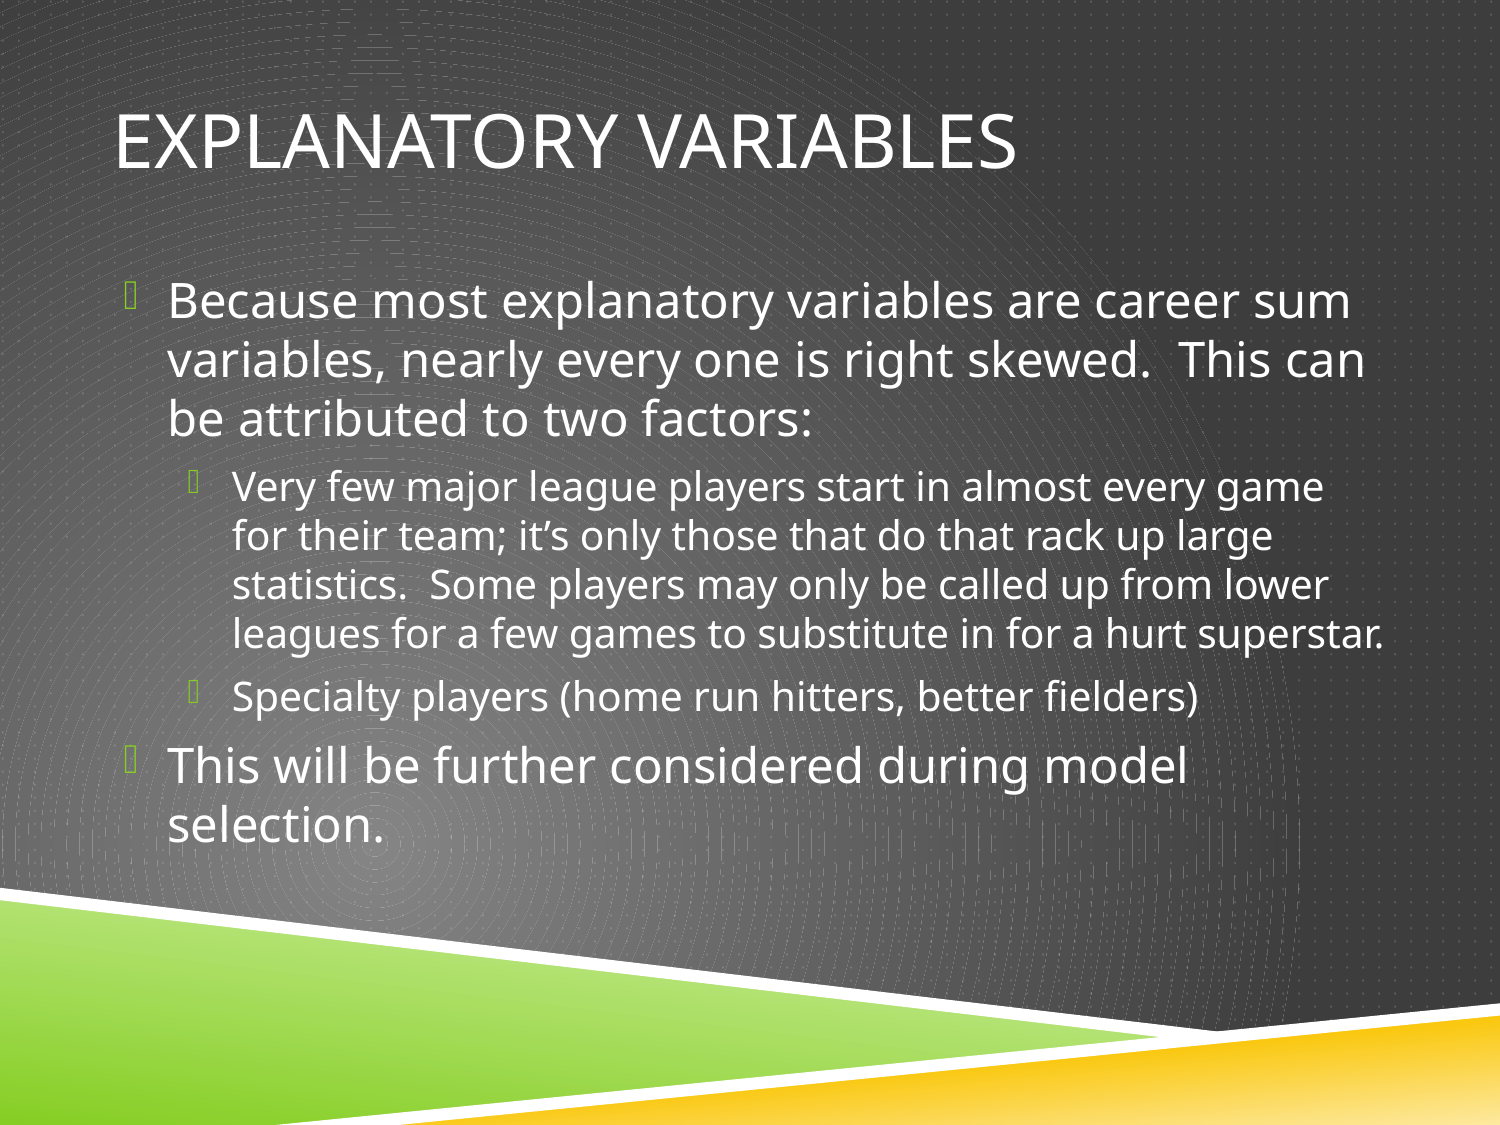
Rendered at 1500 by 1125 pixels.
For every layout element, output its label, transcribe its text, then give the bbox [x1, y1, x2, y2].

list Because most explanatory variables are career sum variables, nearly every one is right skewed. This can be attributed to two factors: Very few major league players start in almost every game for their team; it’s only those that do that rack up large statistics. Some players may only be called up from lower leagues for a few games to substitute in for a hurt superstar. Specialty players (home run hitters, better fielders) This will be further considered during model selection. [112, 262, 1388, 875]
title Explanatory variables [112, 45, 1388, 233]
